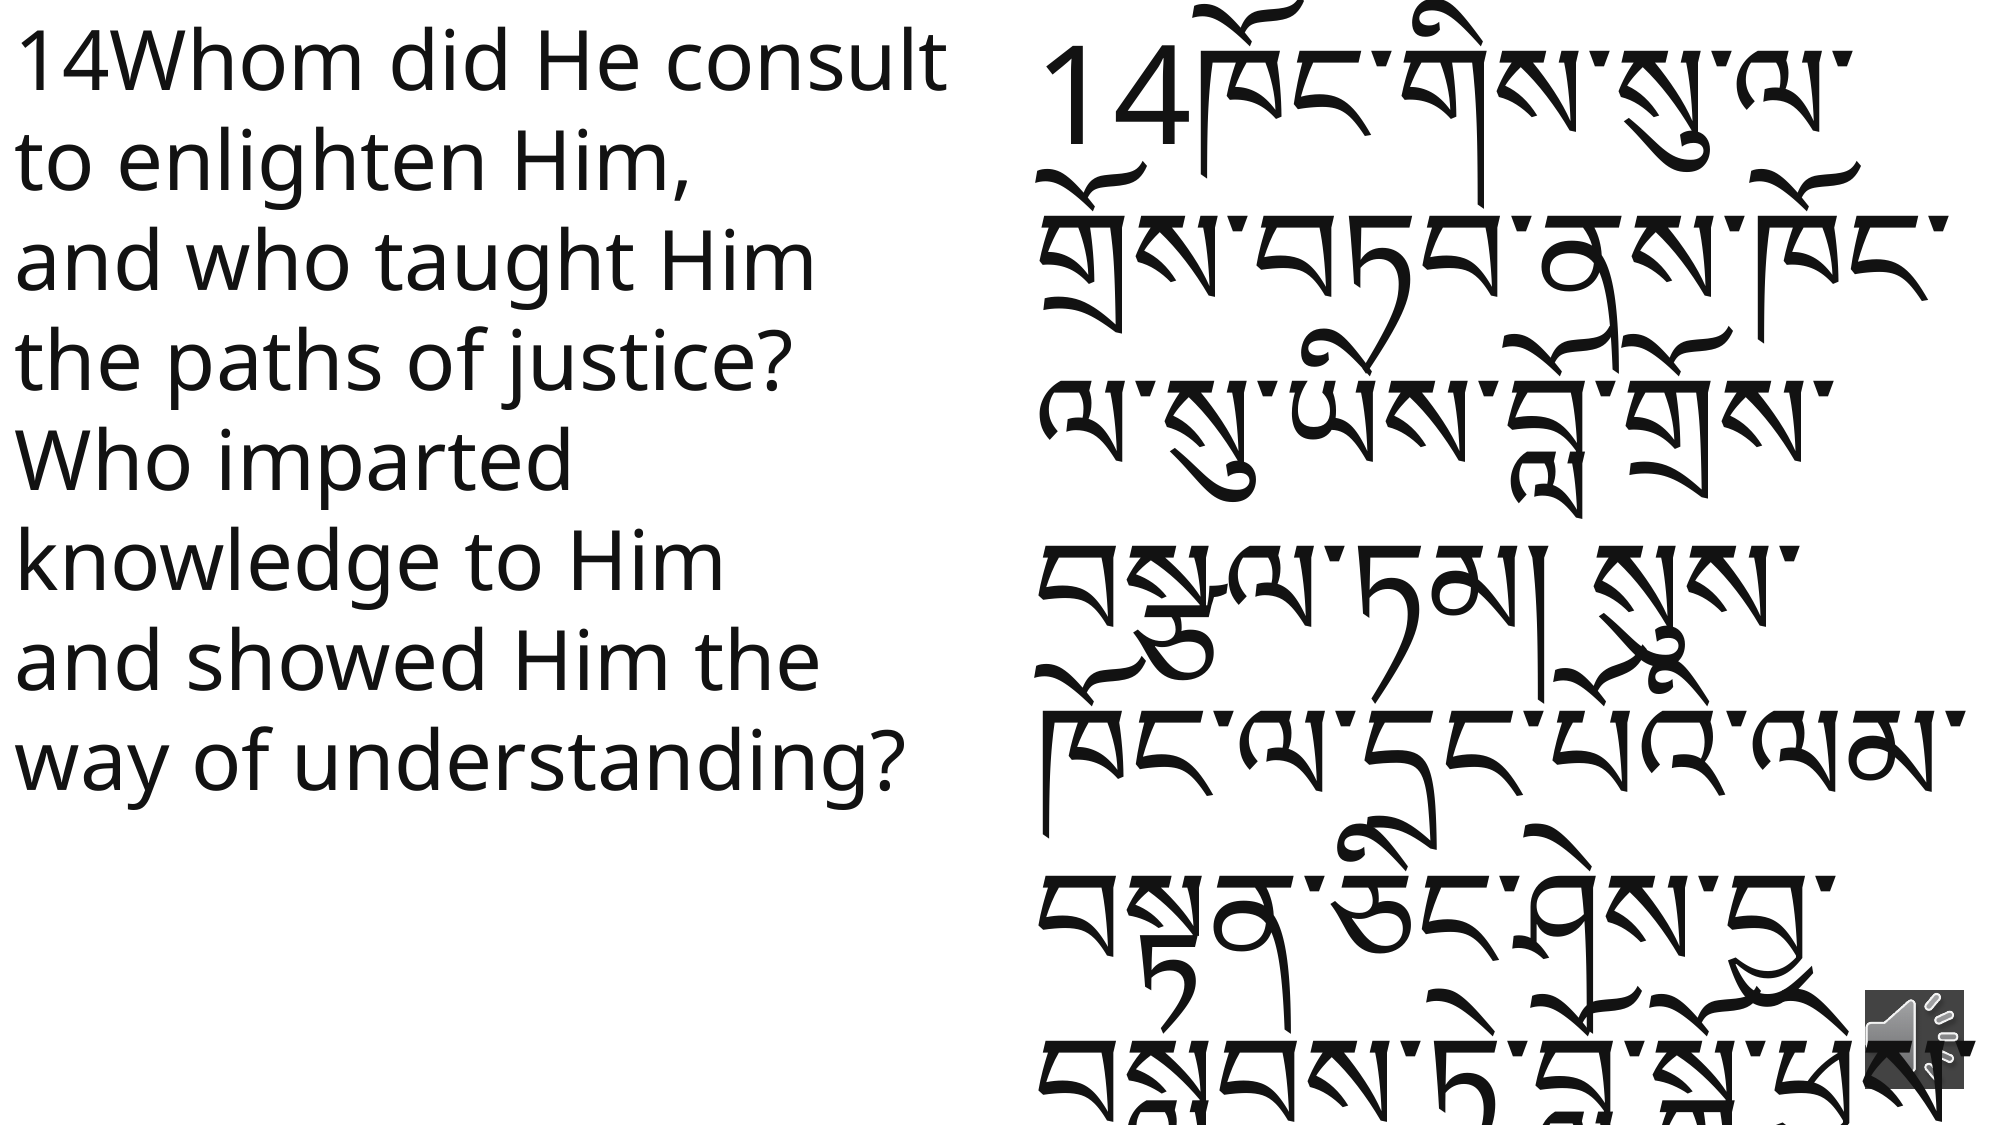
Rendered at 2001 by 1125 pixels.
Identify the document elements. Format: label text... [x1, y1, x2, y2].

text_box 14ཁོང་གིས་སུ་ལ་གྲོས་བཏབ་ནས་ཁོང་ལ་སུ་ཡིས་བློ་གྲོས་བསྩལ་ཏམ། སུས་ཁོང་ལ་དྲང་པོའི་ལམ་བསྟན་ཅིང་ཤེས་བྱ་བསླབས་ཏེ་བློ་སྒོ་ཕྱེས་སམ། [1019, 0, 2000, 1125]
picture [1864, 989, 1965, 1090]
text_box 14Whom did He consult to enlighten Him, and who taught Him the paths of justice? Who imparted knowledge to Him and showed Him the way of understanding? [0, 0, 981, 1125]
